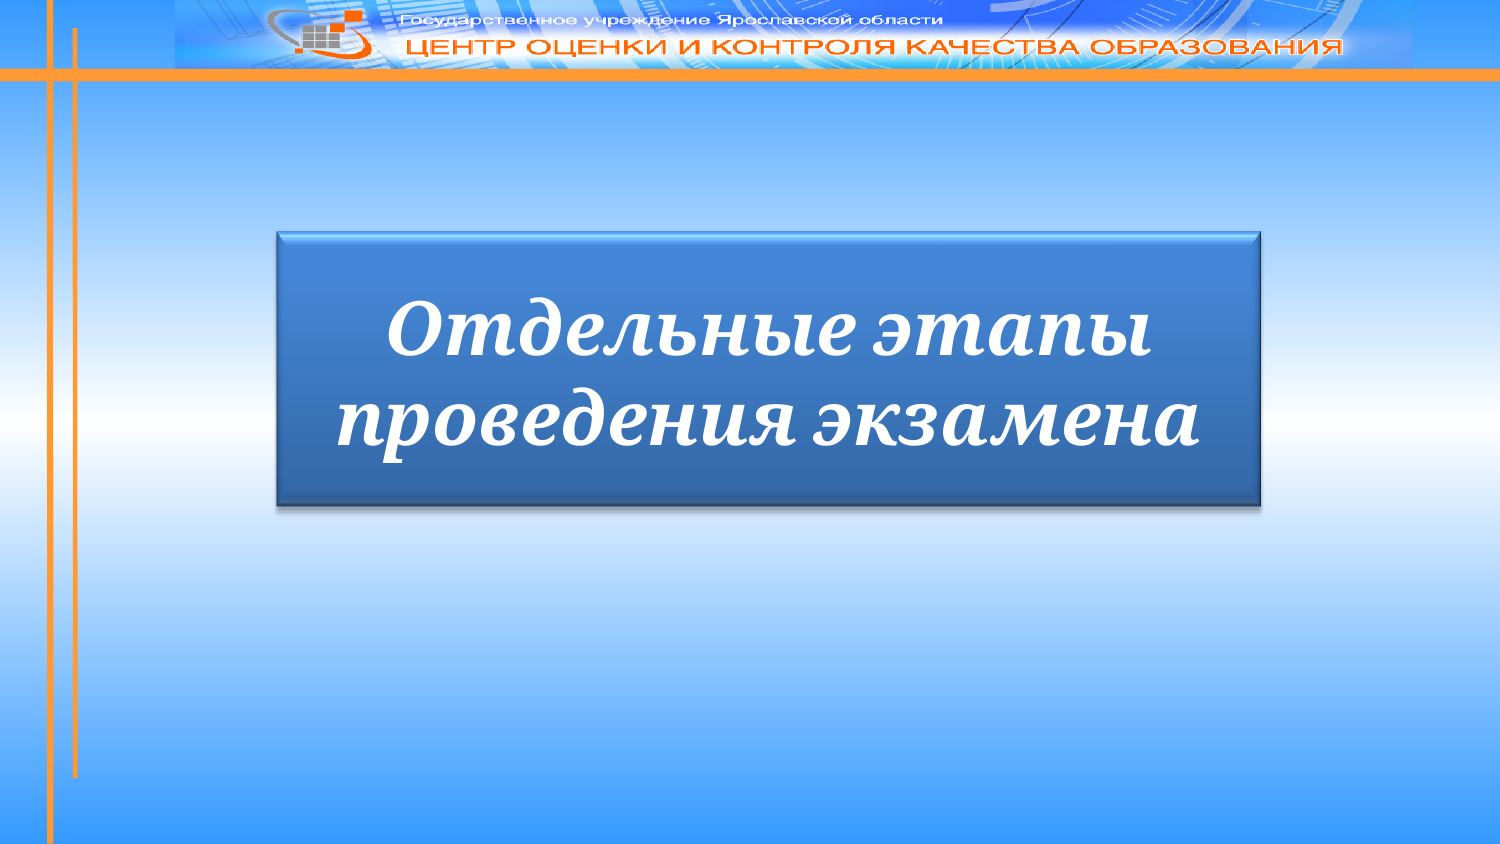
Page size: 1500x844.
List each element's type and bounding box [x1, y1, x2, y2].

picture [174, 0, 1413, 68]
text_box [249, 224, 1287, 525]
